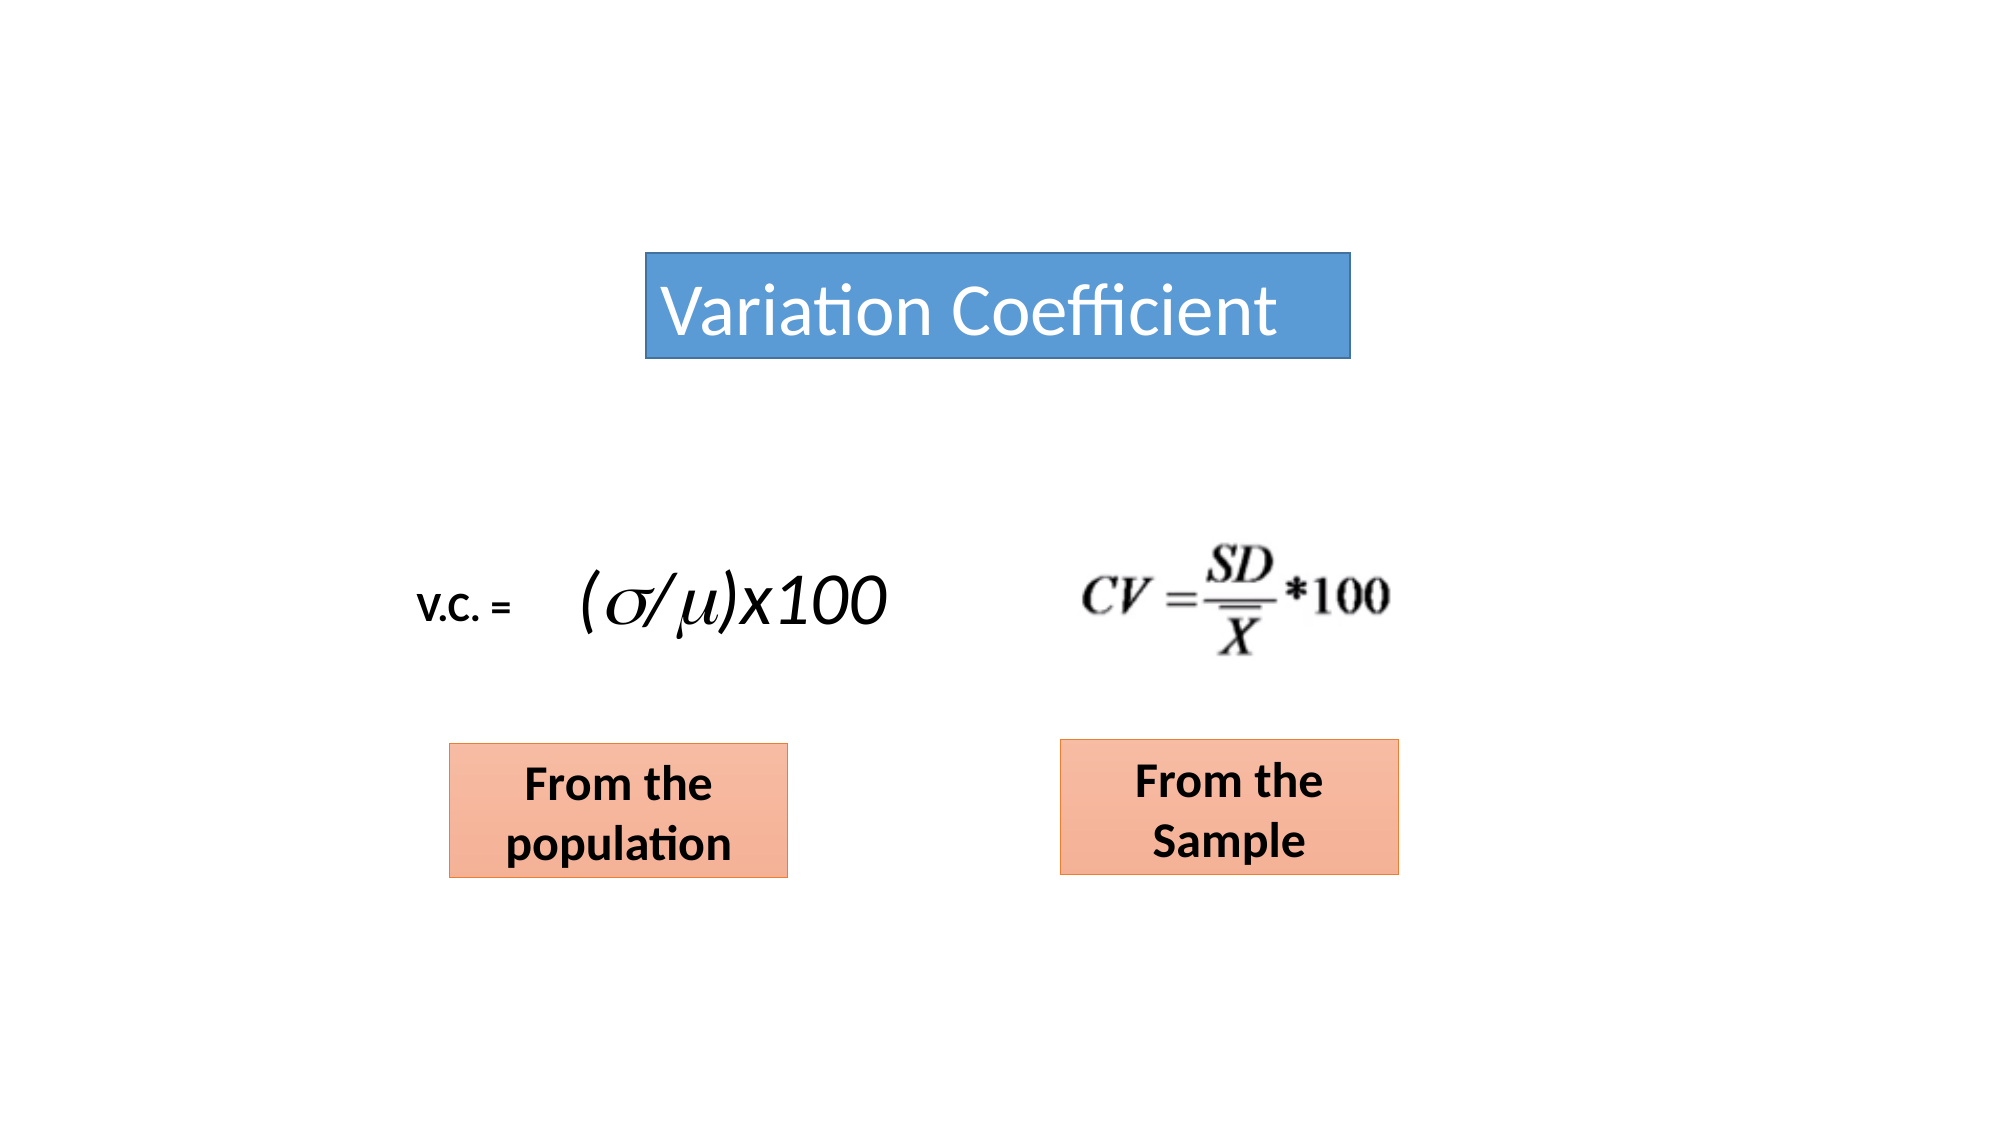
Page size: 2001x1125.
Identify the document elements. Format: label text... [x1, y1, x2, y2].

text_box From the Sample [1060, 739, 1399, 875]
text_box Variation Coefficient [645, 252, 1351, 359]
picture [1037, 491, 1445, 697]
text_box (/)x100 [562, 542, 926, 648]
text_box From the population [449, 743, 788, 878]
text_box V.C. = [401, 572, 563, 638]
